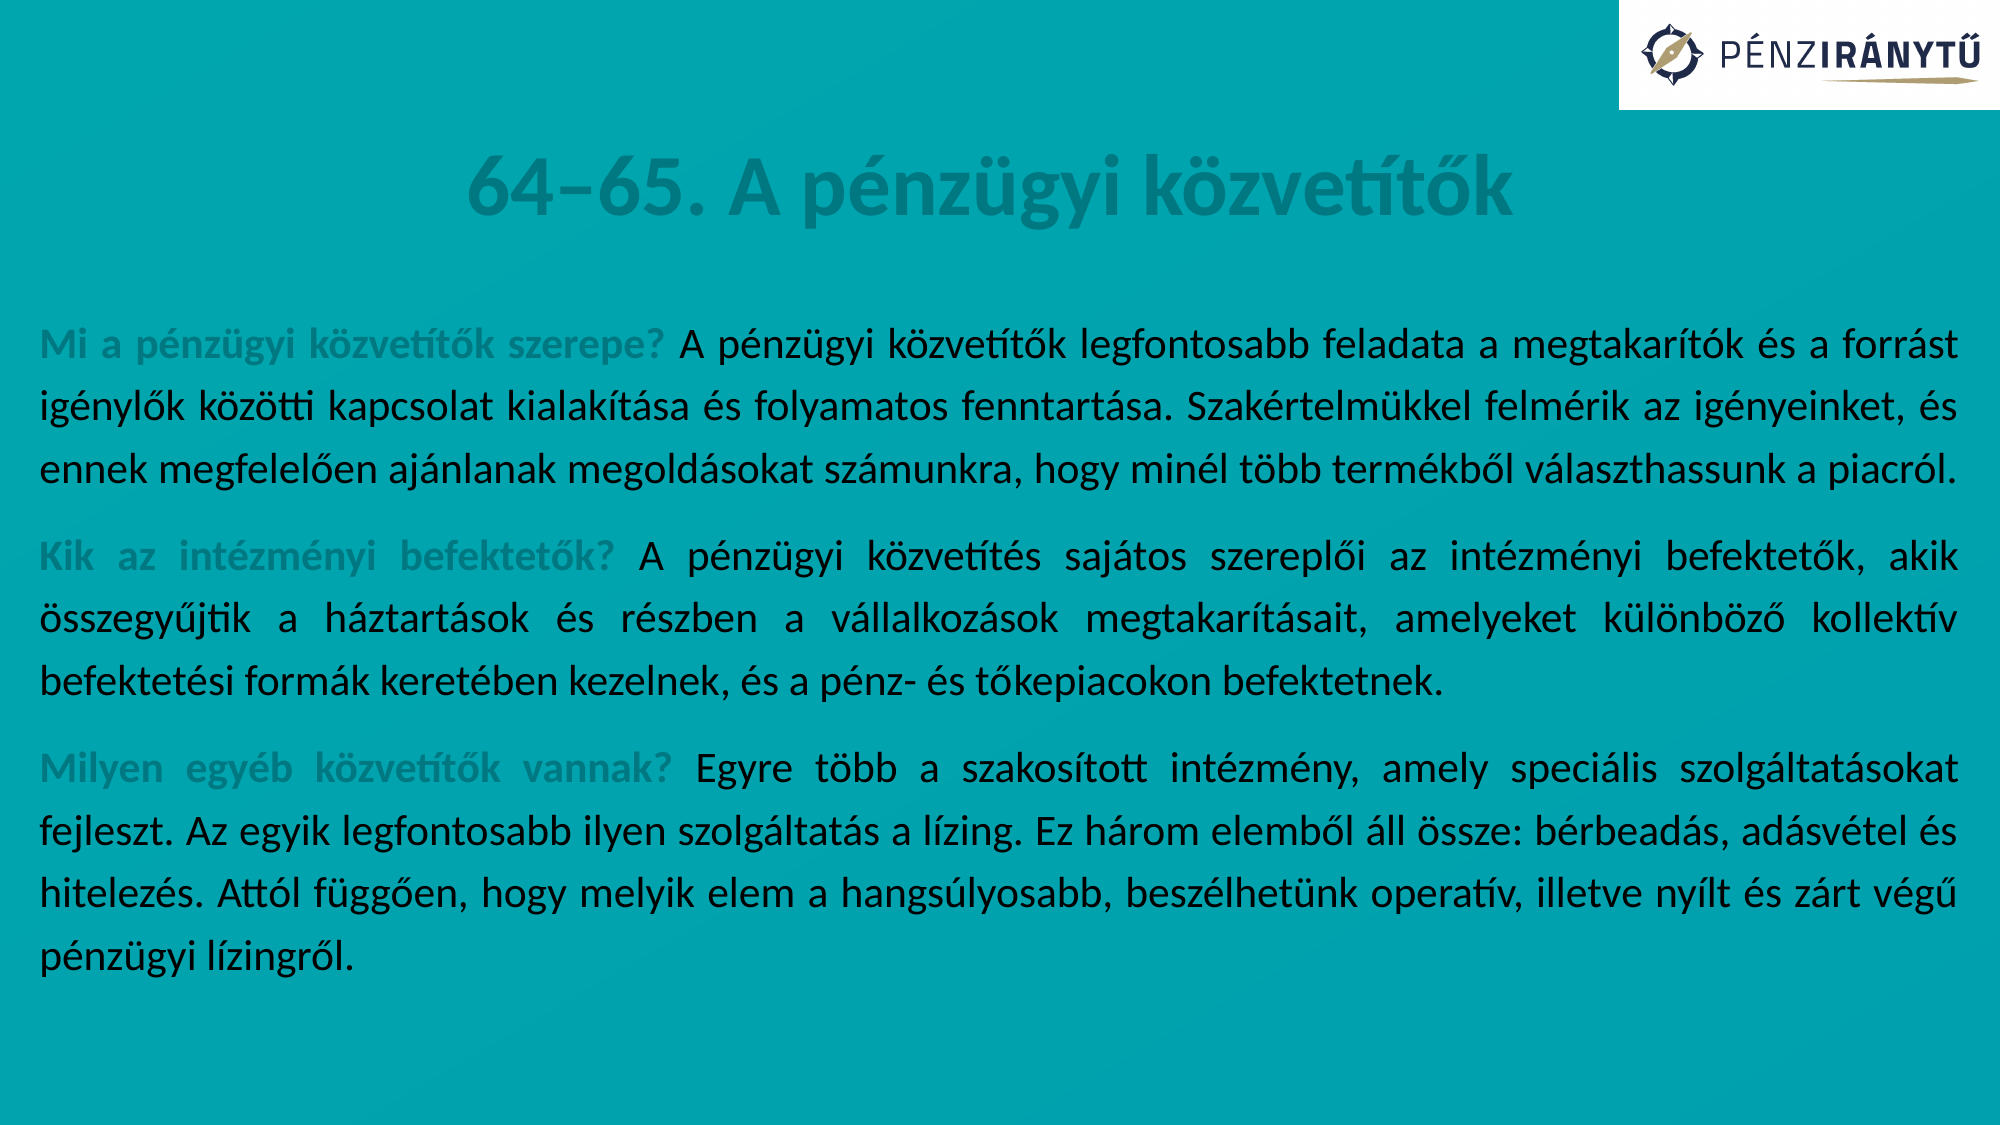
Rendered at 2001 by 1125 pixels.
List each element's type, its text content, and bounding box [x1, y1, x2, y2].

title 64–65. A pénzügyi közvetítők [0, 0, 2000, 294]
picture [1619, 0, 2000, 110]
subtitle Mi a pénzügyi közvetítők szerepe? A pénzügyi közvetítők legfontosabb feladata a megtakarítók és a forrást igénylők közötti kapcsolat kialakítása és folyamatos fenntartása. Szakértelmükkel felmérik az igényeinket, és ennek megfelelően ajánlanak megoldásokat számunkra, hogy minél több termékből választhassunk a piacról. Kik az intézményi befektetők? A pénzügyi közvetítés sajátos szereplői az intézményi befektetők, akik összegyűjtik a háztartások és részben a vállalkozások megtakarításait, amelyeket különböző kollektív befektetési formák keretében kezelnek, és a pénz- és tő­ke­pia­co­kon befektetnek. Milyen egyéb közvetítők vannak? Egyre több a szakosított intézmény, amely speciális szolgáltatásokat fejleszt. Az egyik legfontosabb ilyen szolgáltatás a lízing. Ez három elemből áll össze: bérbeadás, adásvétel és hitelezés. Attól függően, hogy melyik elem a hangsúlyosabb, beszélhetünk operatív, illetve nyílt és zárt végű pénzügyi lízingről. [24, 325, 1976, 864]
